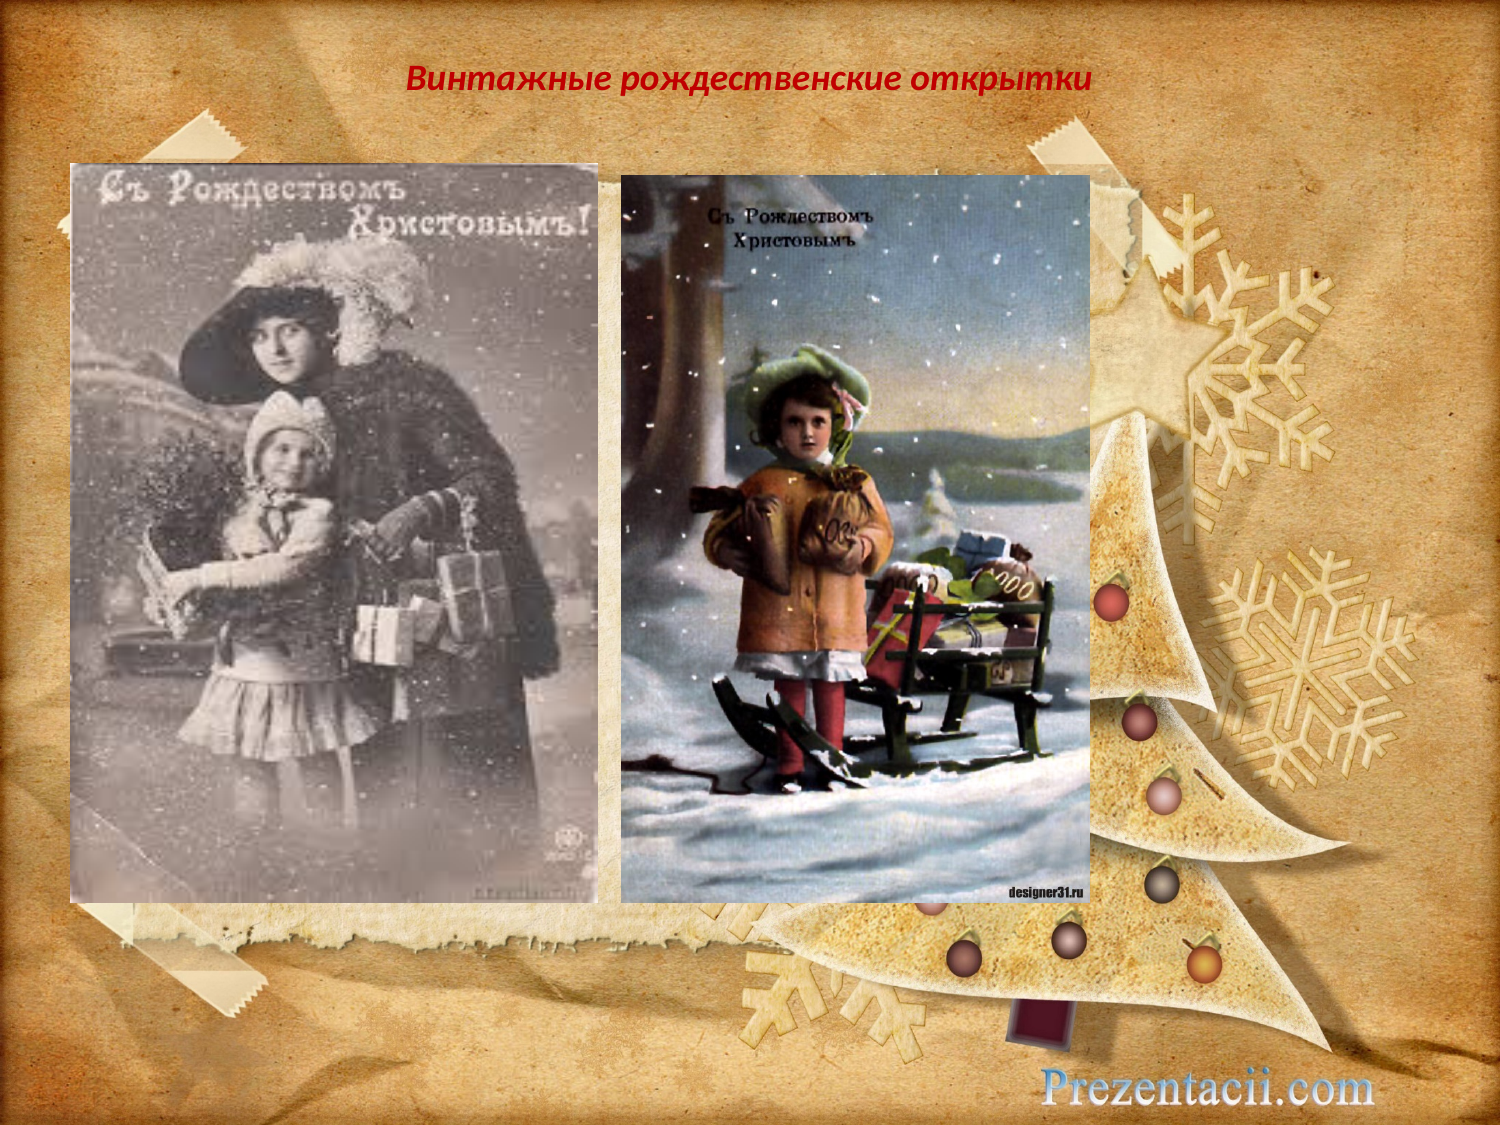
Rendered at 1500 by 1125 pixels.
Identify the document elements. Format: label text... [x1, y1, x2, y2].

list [70, 163, 598, 903]
title Винтажные рождественские открытки [75, 45, 1425, 106]
picture [0, 0, 1500, 1125]
